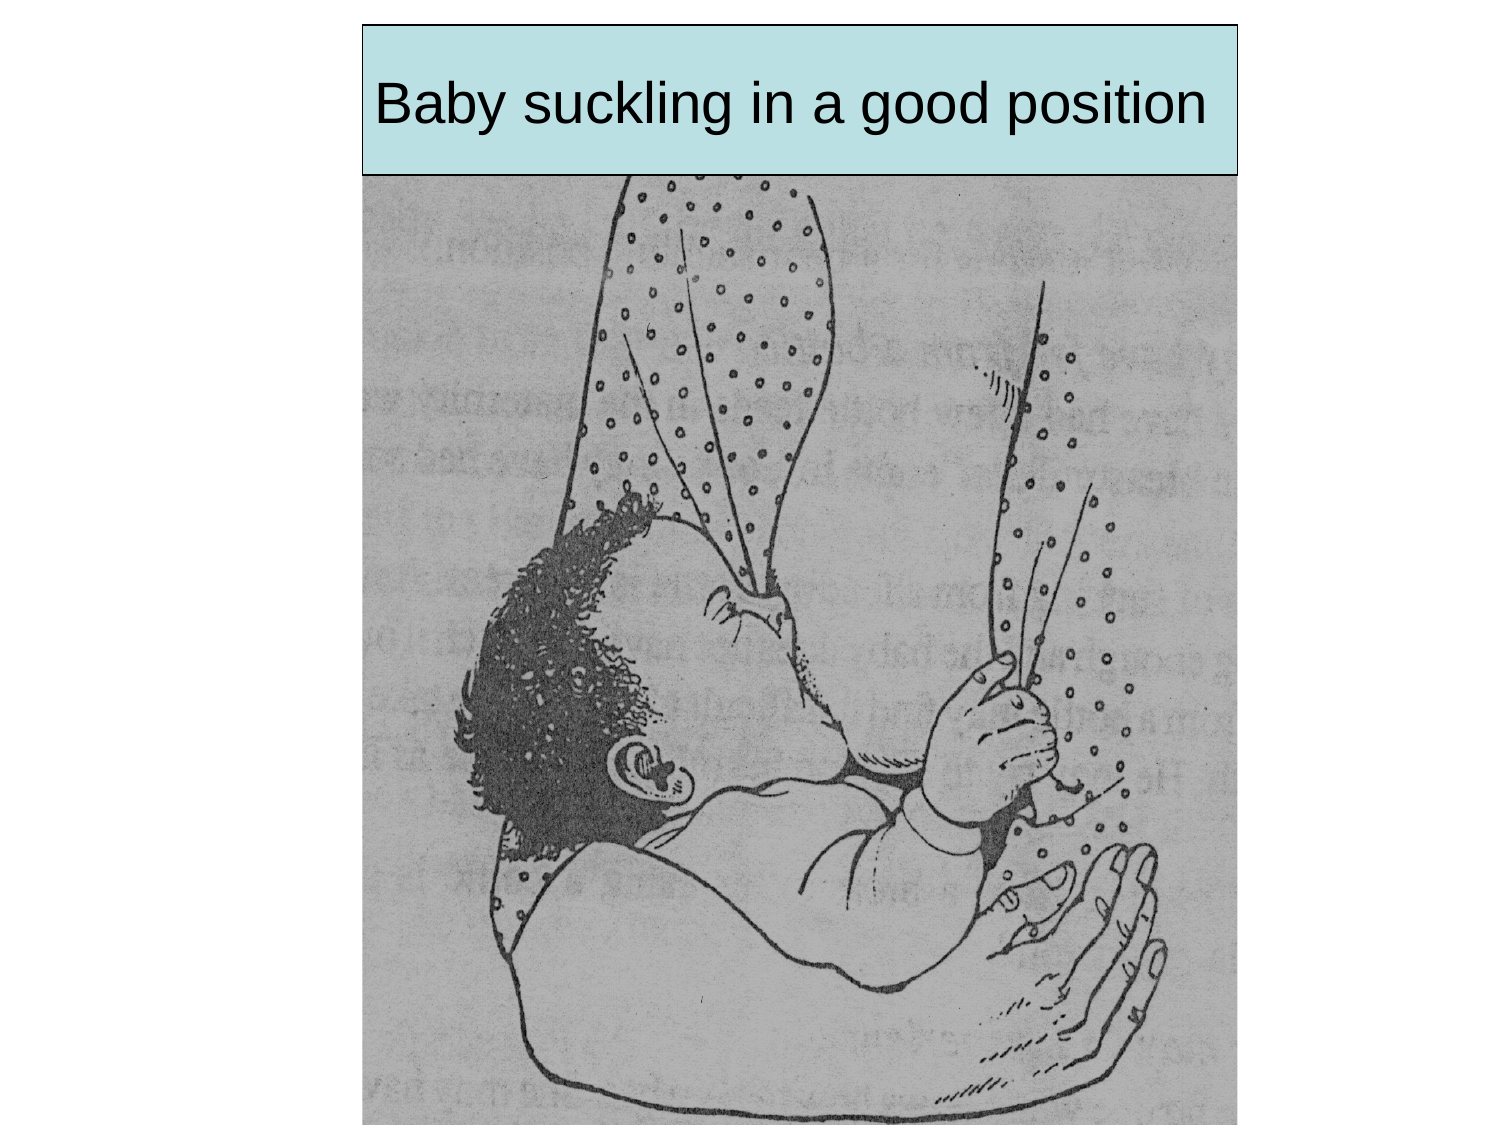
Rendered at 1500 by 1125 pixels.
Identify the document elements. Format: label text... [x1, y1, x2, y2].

picture [362, 174, 1238, 1125]
text_box Baby suckling in a good position [362, 24, 1238, 174]
